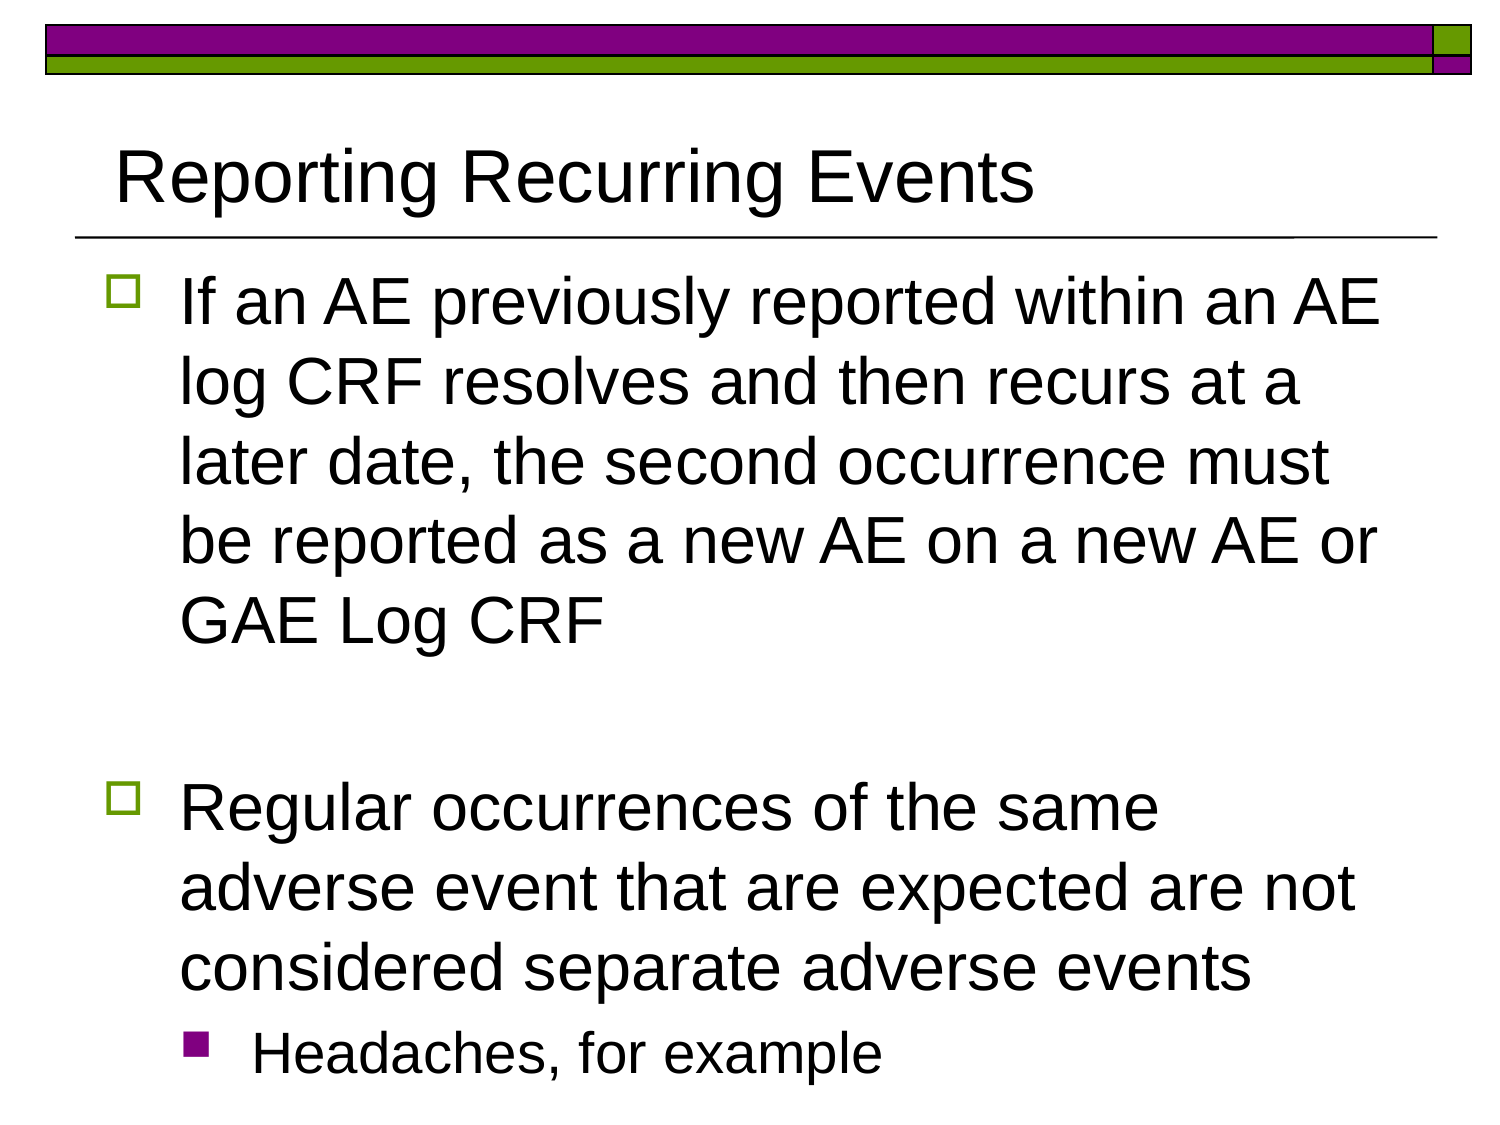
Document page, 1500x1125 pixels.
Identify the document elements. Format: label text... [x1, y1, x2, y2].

list If an AE previously reported within an AE log CRF resolves and then recurs at a later date, the second occurrence must be reported as a new AE on a new AE or GAE Log CRF Regular occurrences of the same adverse event that are expected are not considered separate adverse events Headaches, for example [87, 249, 1400, 925]
title Reporting Recurring Events [99, 37, 1388, 225]
